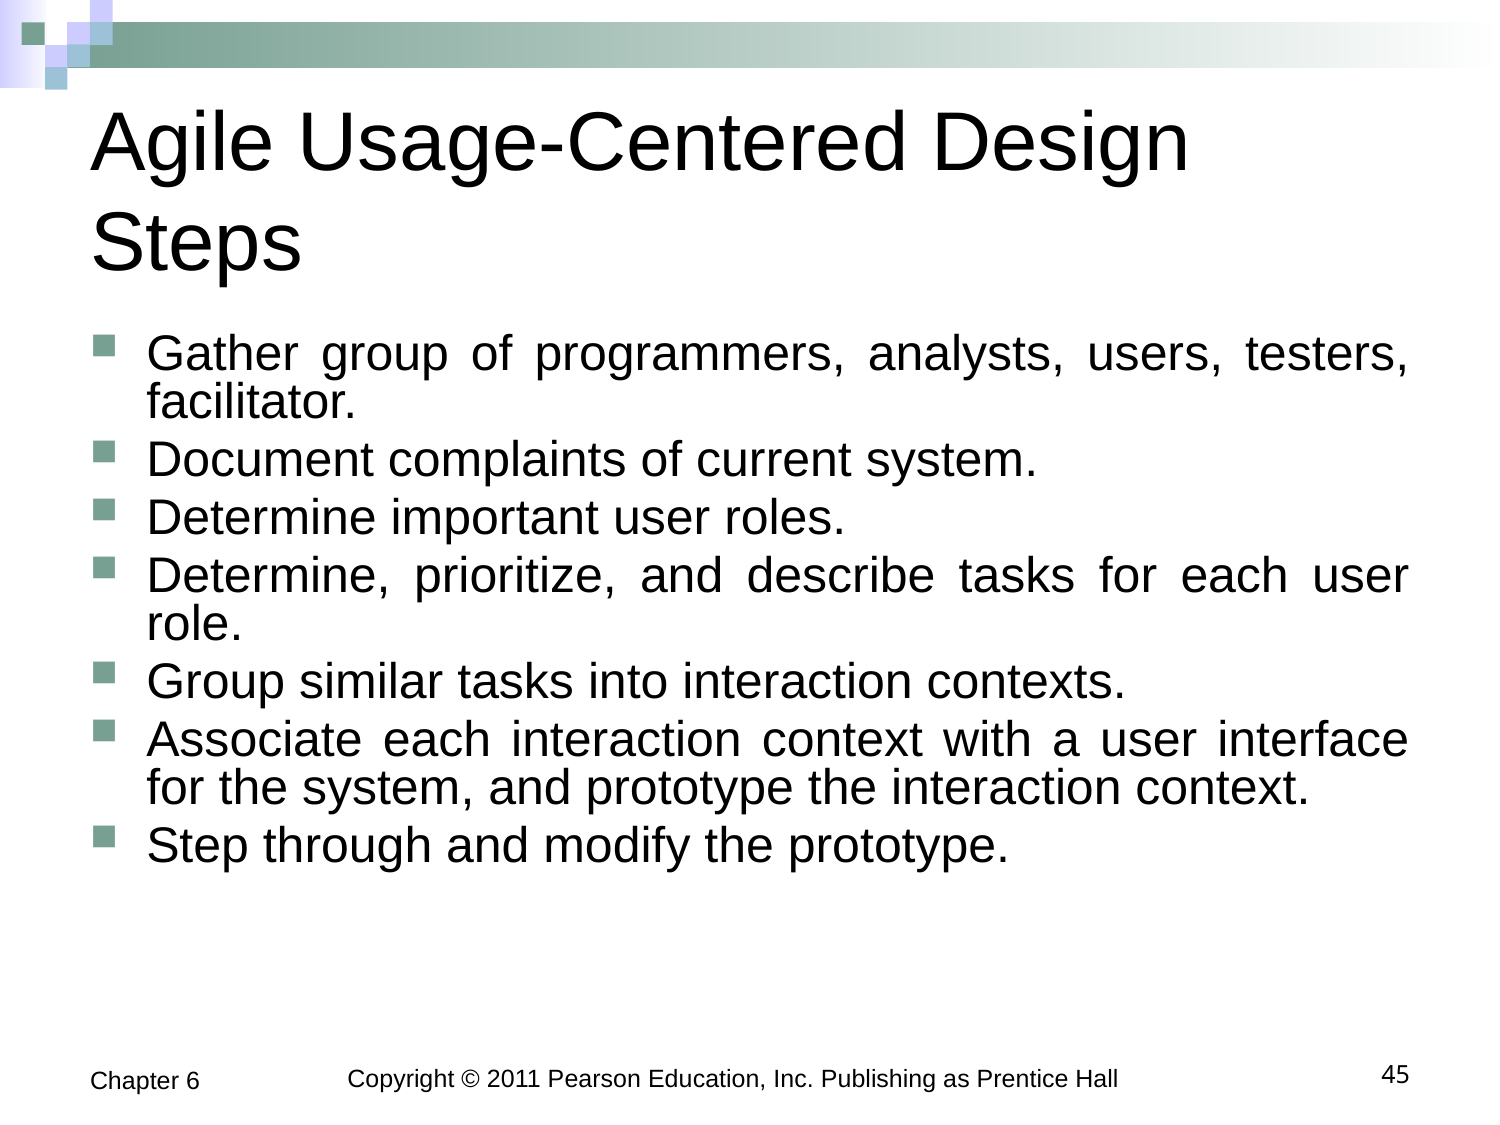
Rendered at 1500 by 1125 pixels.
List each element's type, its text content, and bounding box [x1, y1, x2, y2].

footer Copyright © 2011 Pearson Education, Inc. Publishing as Prentice Hall [426, 1024, 1074, 1101]
slide_number Chapter 6 [74, 1024, 426, 1103]
slide_number 45 [1074, 1024, 1426, 1101]
title Agile Usage-Centered Design Steps [74, 74, 1426, 301]
list Gather group of programmers, analysts, users, testers, facilitator. Document complaints of current system. Determine important user roles. Determine, prioritize, and describe tasks for each user role. Group similar tasks into interaction contexts. Associate each interaction context with a user interface for the system, and prototype the interaction context. Step through and modify the prototype. [74, 324, 1426, 963]
